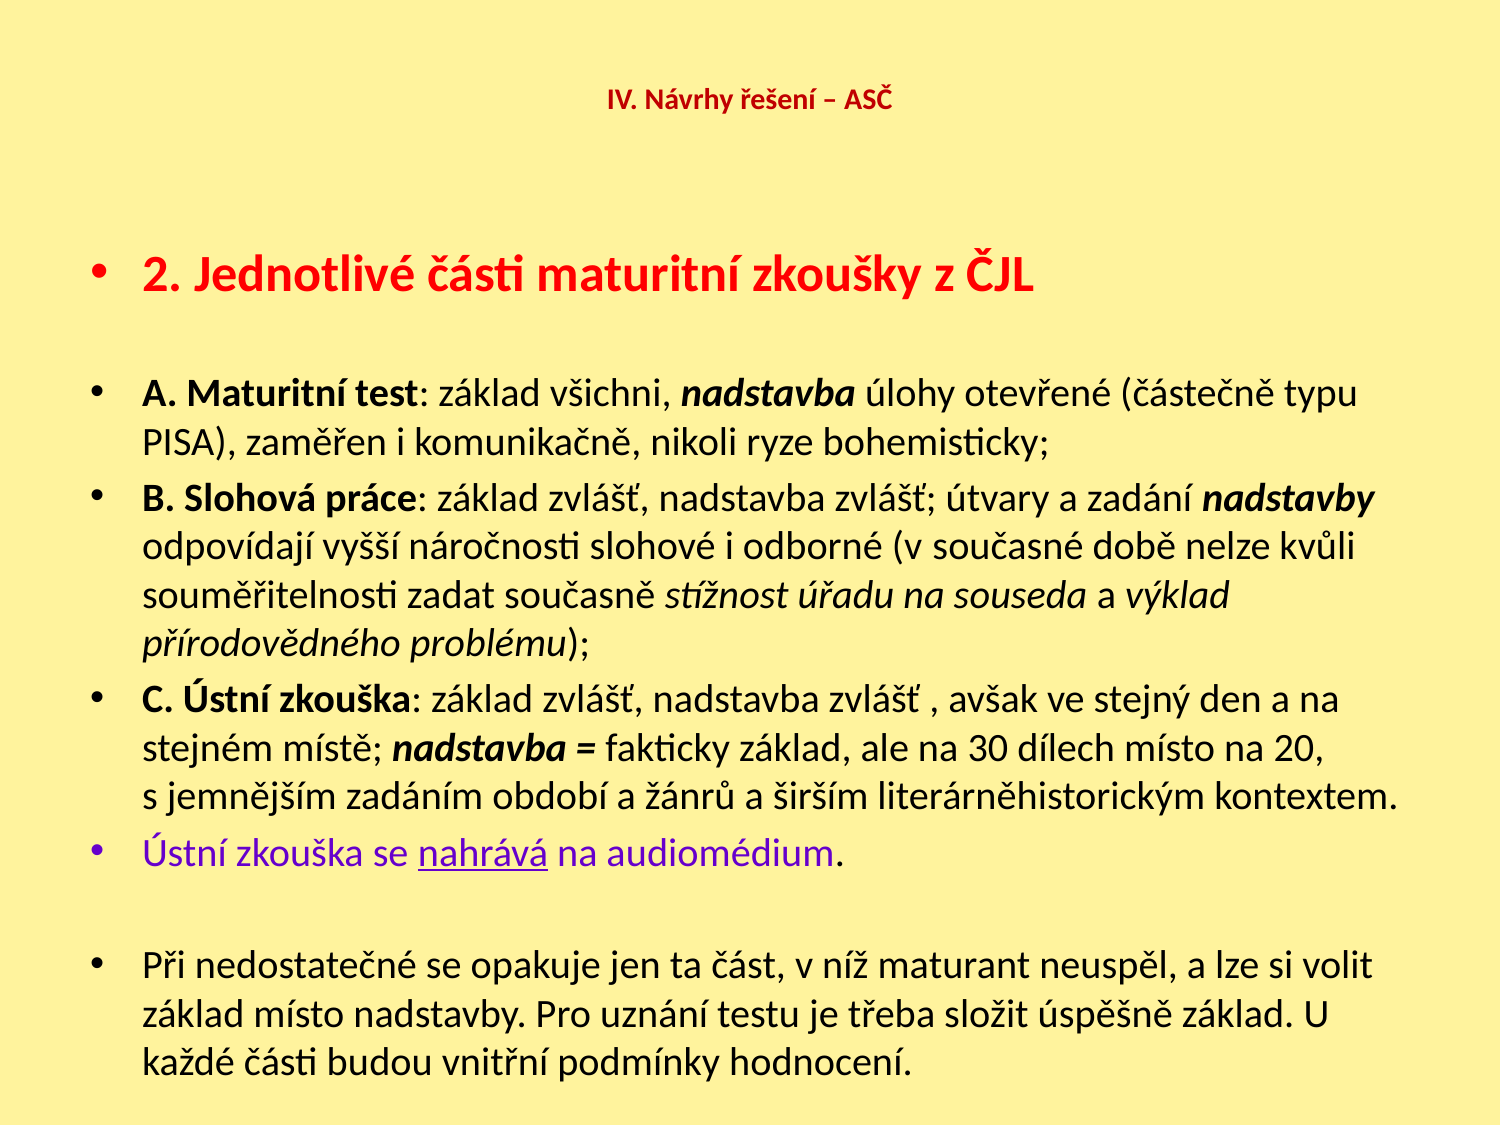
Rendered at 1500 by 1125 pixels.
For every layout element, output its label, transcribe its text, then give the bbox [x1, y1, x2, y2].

title IV. Návrhy řešení – ASČ [75, 30, 1425, 173]
list 2. Jednotlivé části maturitní zkoušky z ČJL A. Maturitní test: základ všichni, nadstavba úlohy otevřené (částečně typu PISA), zaměřen i komunikačně, nikoli ryze bohemisticky; B. Slohová práce: základ zvlášť, nadstavba zvlášť; útvary a zadání nadstavby odpovídají vyšší náročnosti slohové i odborné (v současné době nelze kvůli souměřitelnosti zadat současně stížnost úřadu na souseda a výklad přírodovědného problému); C. Ústní zkouška: základ zvlášť, nadstavba zvlášť , avšak ve stejný den a na stejném místě; nadstavba = fakticky základ, ale na 30 dílech místo na 20, s jemnějším zadáním období a žánrů a širším literárněhistorickým kontextem. Ústní zkouška se nahrává na audiomédium. Při nedostatečné se opakuje jen ta část, v níž maturant neuspěl, a lze si volit základ místo nadstavby. Pro uznání testu je třeba složit úspěšně základ. U každé části budou vnitřní podmínky hodnocení. [75, 231, 1425, 1125]
